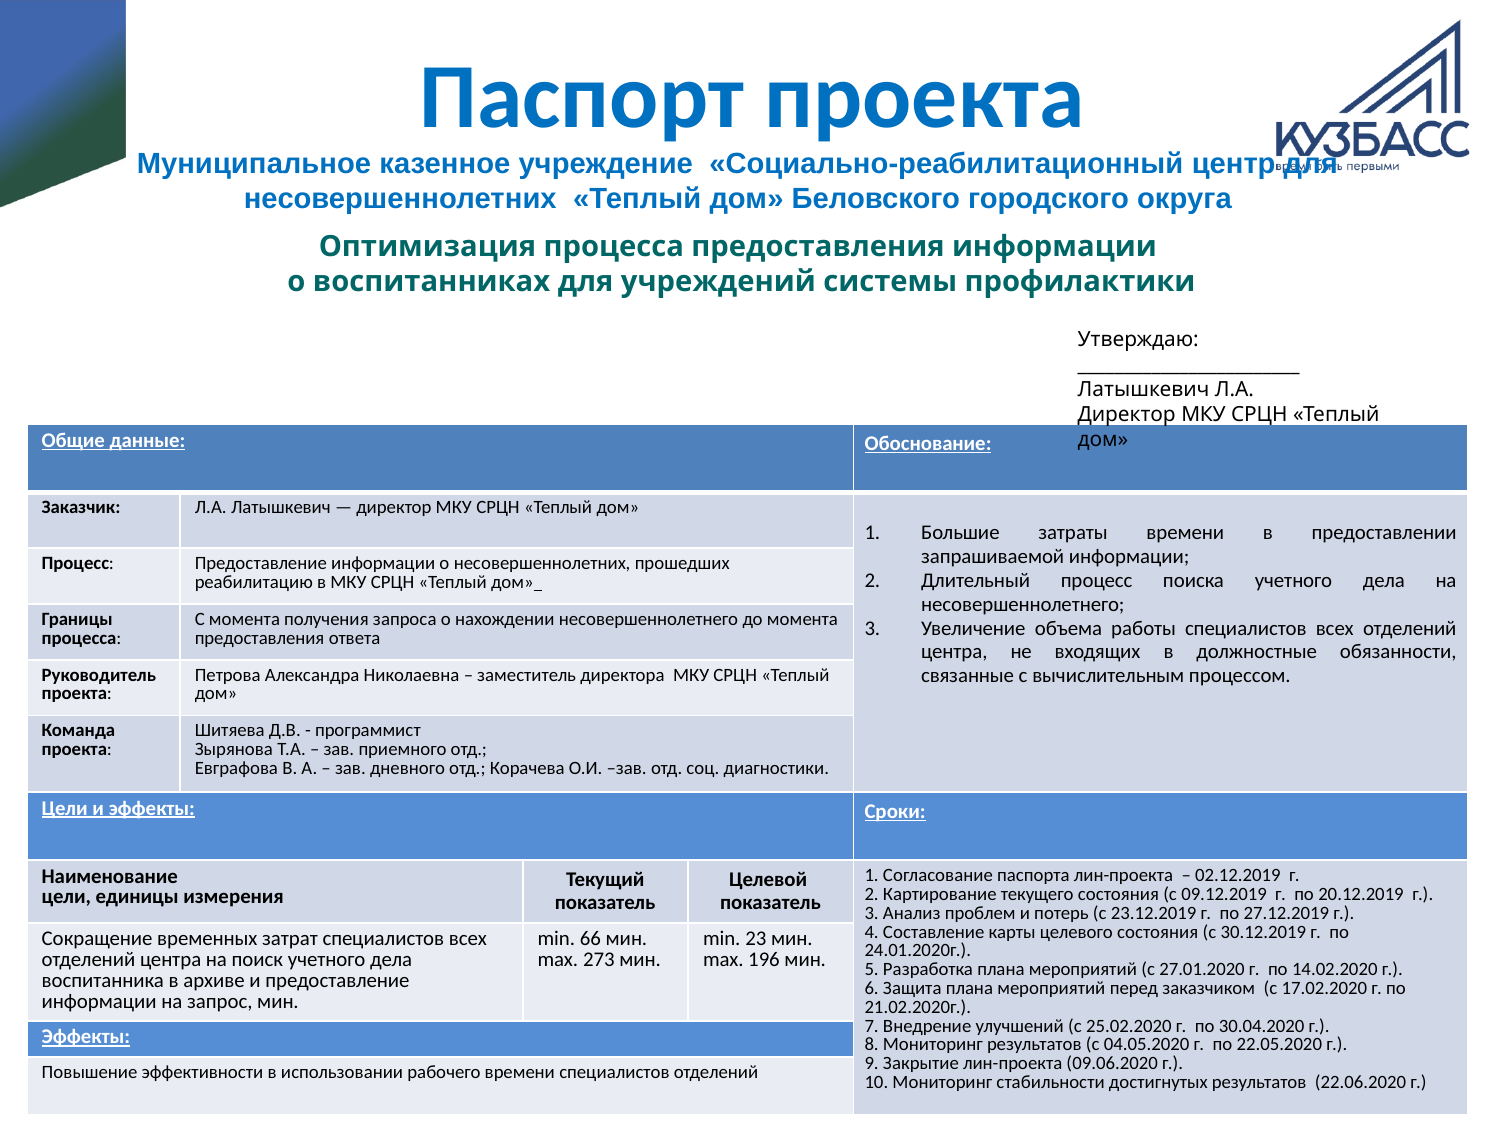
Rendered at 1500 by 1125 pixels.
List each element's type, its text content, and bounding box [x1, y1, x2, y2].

table_cell Границы процесса: [28, 605, 179, 659]
table_cell Команда проекта: [28, 716, 179, 791]
table_cell Шитяева Д.В. - программист Зырянова Т.А. – зав. приемного отд.; Евграфова В. А. – зав. дневного отд.; Корачева О.И. –зав. отд. соц. диагностики. [181, 716, 853, 791]
text_box Оптимизация процесса предоставления информации о воспитанниках для учреждений системы профилактики [204, 222, 1272, 306]
text_box Муниципальное казенное учреждение «Социально-реабилитационный центр для несовершеннолетних «Теплый дом» Беловского городского округа [76, 137, 1400, 222]
table_cell Петрова Александра Николаевна – заместитель директора МКУ СРЦН «Теплый дом» [181, 661, 853, 715]
text_box Утверждаю: ________________________ Латышкевич Л.А. Директор МКУ СРЦН «Теплый дом» [1062, 318, 1439, 414]
table_cell Повышение эффективности в использовании рабочего времени специалистов отделений [28, 1058, 853, 1114]
title Паспорт проекта [77, 19, 1428, 162]
table_cell min. 23 мин. max. 196 мин. [689, 924, 853, 1020]
table_cell min. 66 мин. max. 273 мин. [524, 924, 687, 1020]
picture [1400, 19, 1470, 173]
table_cell Сроки: [854, 793, 1467, 859]
table_cell Сокращение временных затрат специалистов всех отделений центра на поиск учетного дела воспитанника в архиве и предоставление информации на запрос, мин. [28, 924, 522, 1020]
table_cell С момента получения запроса о нахождении несовершеннолетнего до момента предоставления ответа [181, 605, 853, 659]
picture [0, 0, 126, 208]
table_header Обоснование: [854, 425, 1467, 490]
table_cell Цели и эффекты: [28, 793, 853, 859]
table_header Общие данные: [28, 425, 853, 490]
table_cell Большие затраты времени в предоставлении запрашиваемой информации; Длительный процесс поиска учетного дела на несовершеннолетнего; Увеличение объема работы специалистов всех отделений центра, не входящих в должностные обязанности, связанные с вычислительным процессом. [854, 495, 1467, 791]
table_cell Процесс: [28, 549, 179, 603]
table_cell Заказчик: [28, 495, 179, 547]
table_cell Эффекты: [28, 1022, 853, 1056]
table_cell Целевой показатель [689, 861, 853, 922]
table_cell Наименование цели, единицы измерения [28, 861, 522, 922]
table_cell Предоставление информации о несовершеннолетних, прошедших реабилитацию в МКУ СРЦН «Теплый дом» [181, 549, 853, 603]
table_cell Текущий показатель [524, 861, 687, 922]
table_cell Руководитель проекта: [28, 661, 179, 715]
table_cell 1. Согласование паспорта лин-проекта – 02.12.2019 г. 2. Картирование текущего состояния (с 09.12.2019 г. по 20.12.2019 г.). 3. Анализ проблем и потерь (с 23.12.2019 г. по 27.12.2019 г.). 4. Составление карты целевого состояния (с 30.12.2019 г. по 24.01.2020г.). 5. Разработка плана мероприятий (с 27.01.2020 г. по 14.02.2020 г.). 6. Защита плана мероприятий перед заказчиком (с 17.02.2020 г. по 21.02.2020г.). 7. Внедрение улучшений (с 25.02.2020 г. по 30.04.2020 г.). 8. Мониторинг результатов (с 04.05.2020 г. по 22.05.2020 г.). 9. Закрытие лин-проекта (09.06.2020 г.). 10. Мониторинг стабильности достигнутых результатов (22.06.2020 г.) [854, 861, 1467, 1114]
table_cell Л.А. Латышкевич — директор МКУ СРЦН «Теплый дом» [181, 495, 853, 547]
